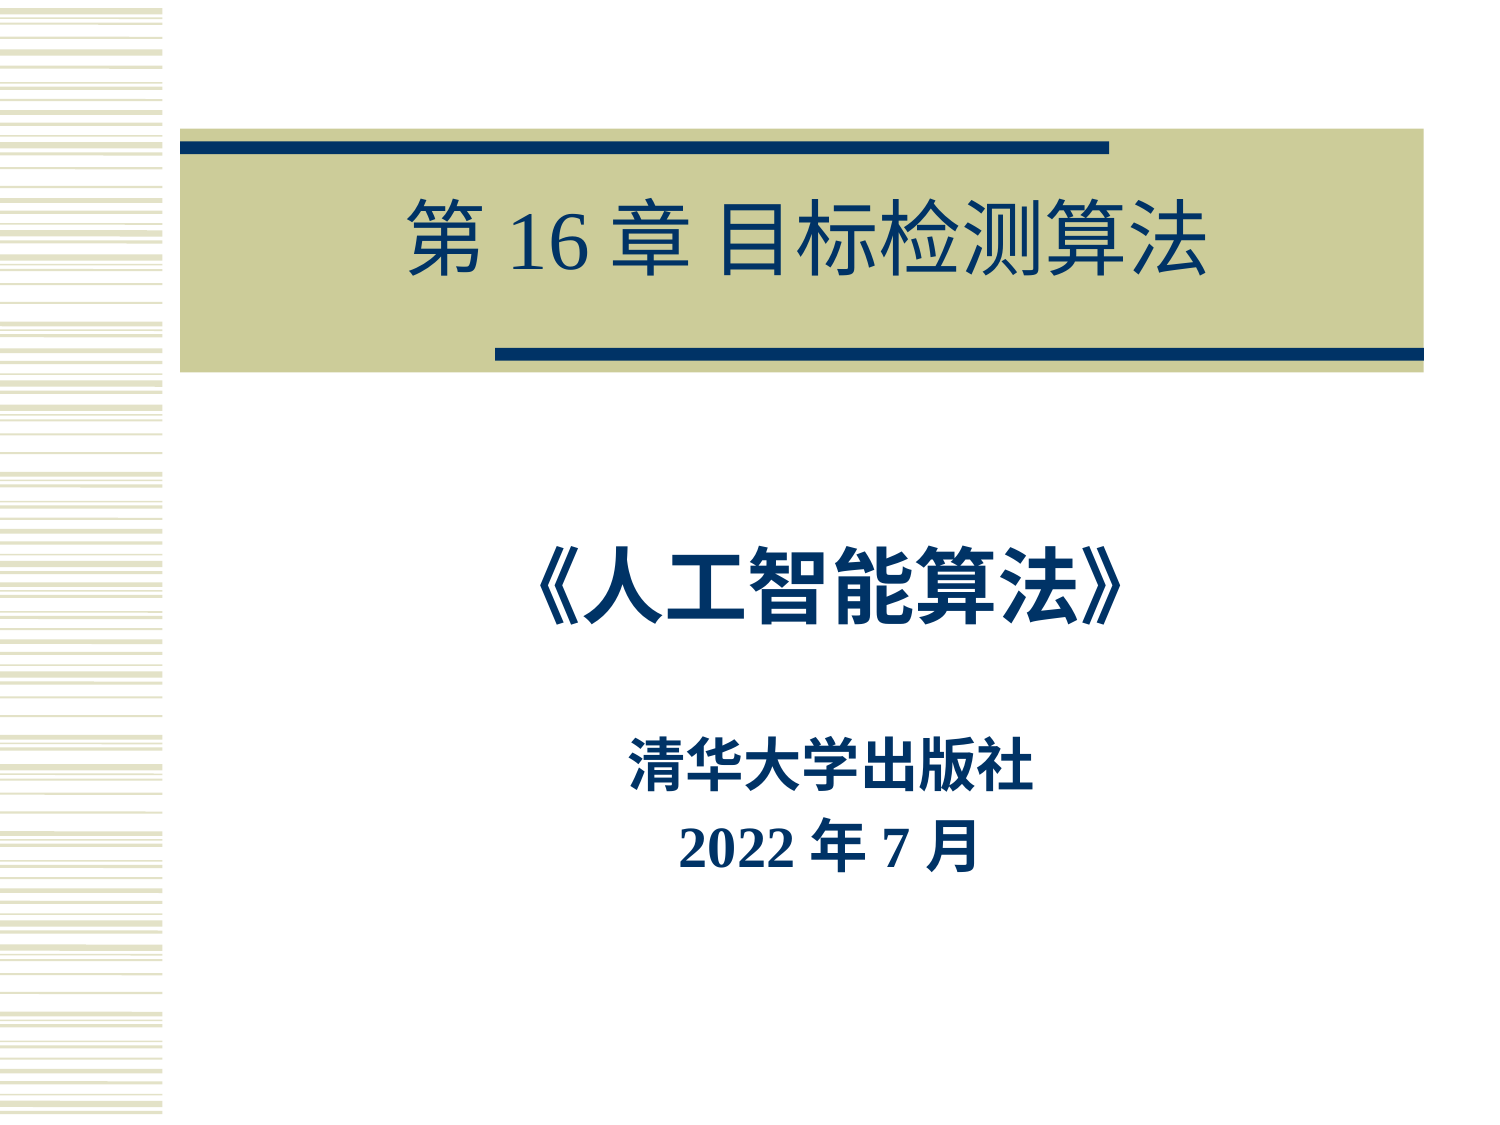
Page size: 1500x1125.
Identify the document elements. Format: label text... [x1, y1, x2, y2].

title 第16章 目标检测算法 [114, 160, 1500, 328]
text_box 《人工智能算法》 清华大学出版社 2022年7月 [483, 527, 1179, 887]
